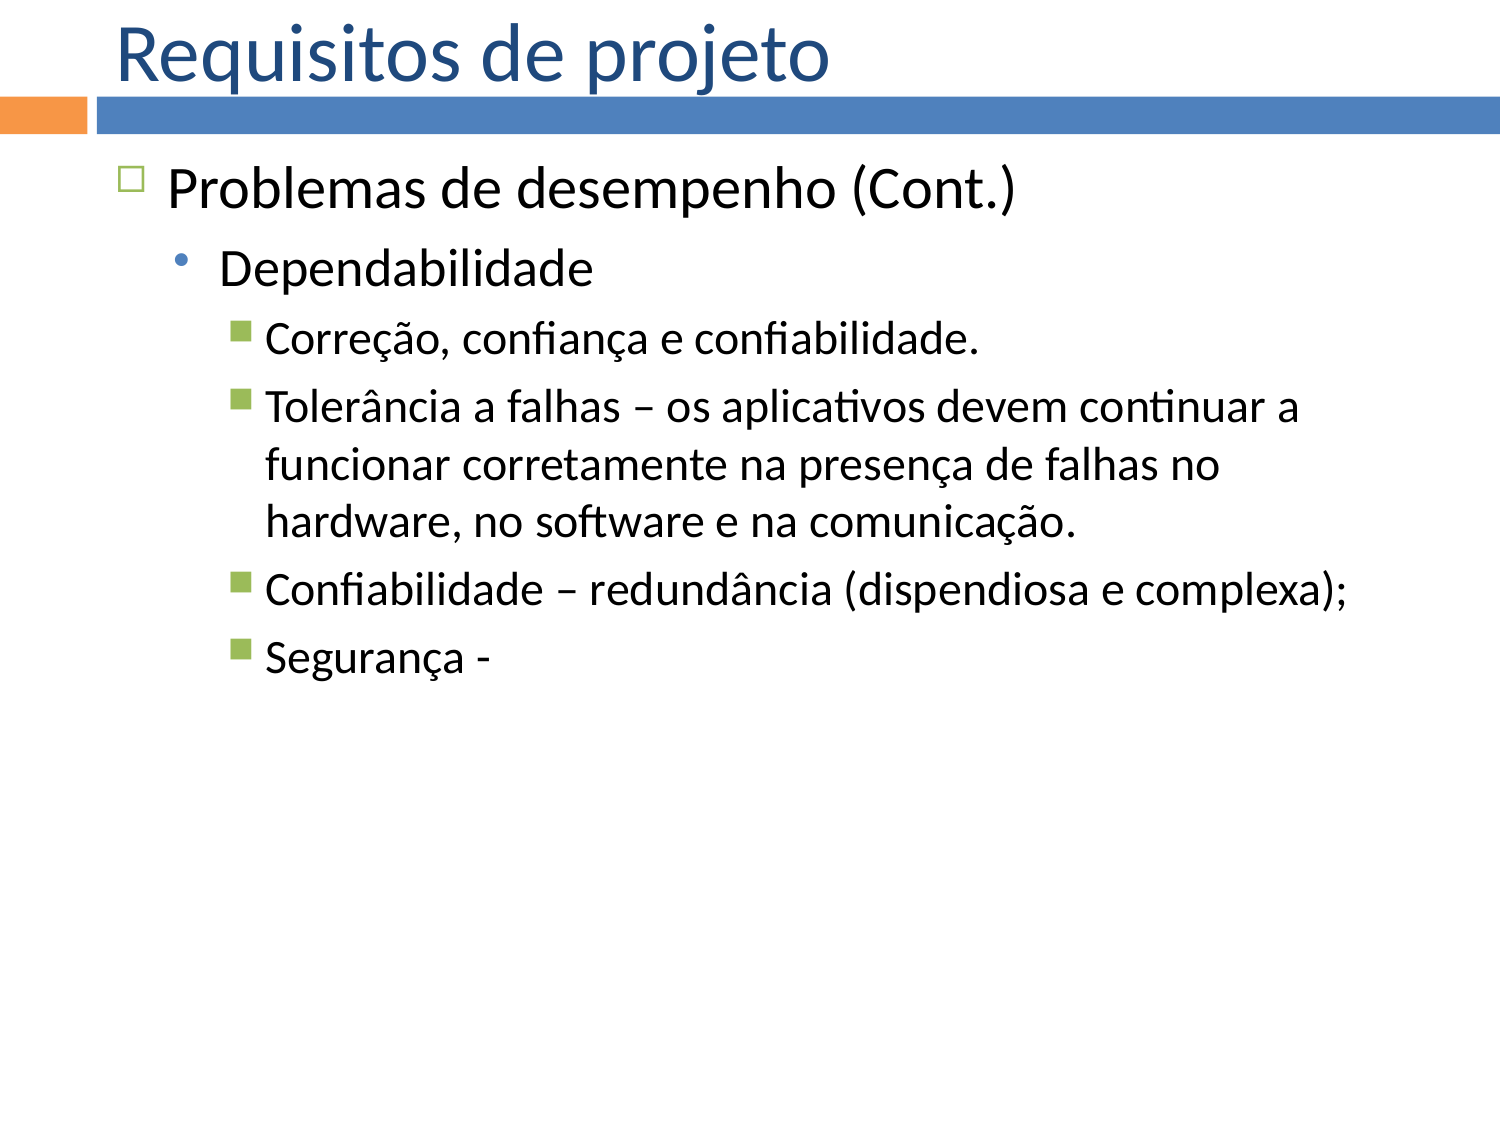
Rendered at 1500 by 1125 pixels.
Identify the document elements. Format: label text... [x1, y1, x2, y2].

text_box [0, 95, 88, 136]
text_box Problemas de desempenho (Cont.) Dependabilidade Correção, confiança e confiabilidade. Tolerância a falhas – os aplicativos devem continuar a funcionar corretamente na presença de falhas no hardware, no software e na comunicação. Confiabilidade – redundância (dispendiosa e complexa); Segurança - [100, 140, 1438, 1043]
text_box Requisitos de projeto [100, 0, 1438, 102]
